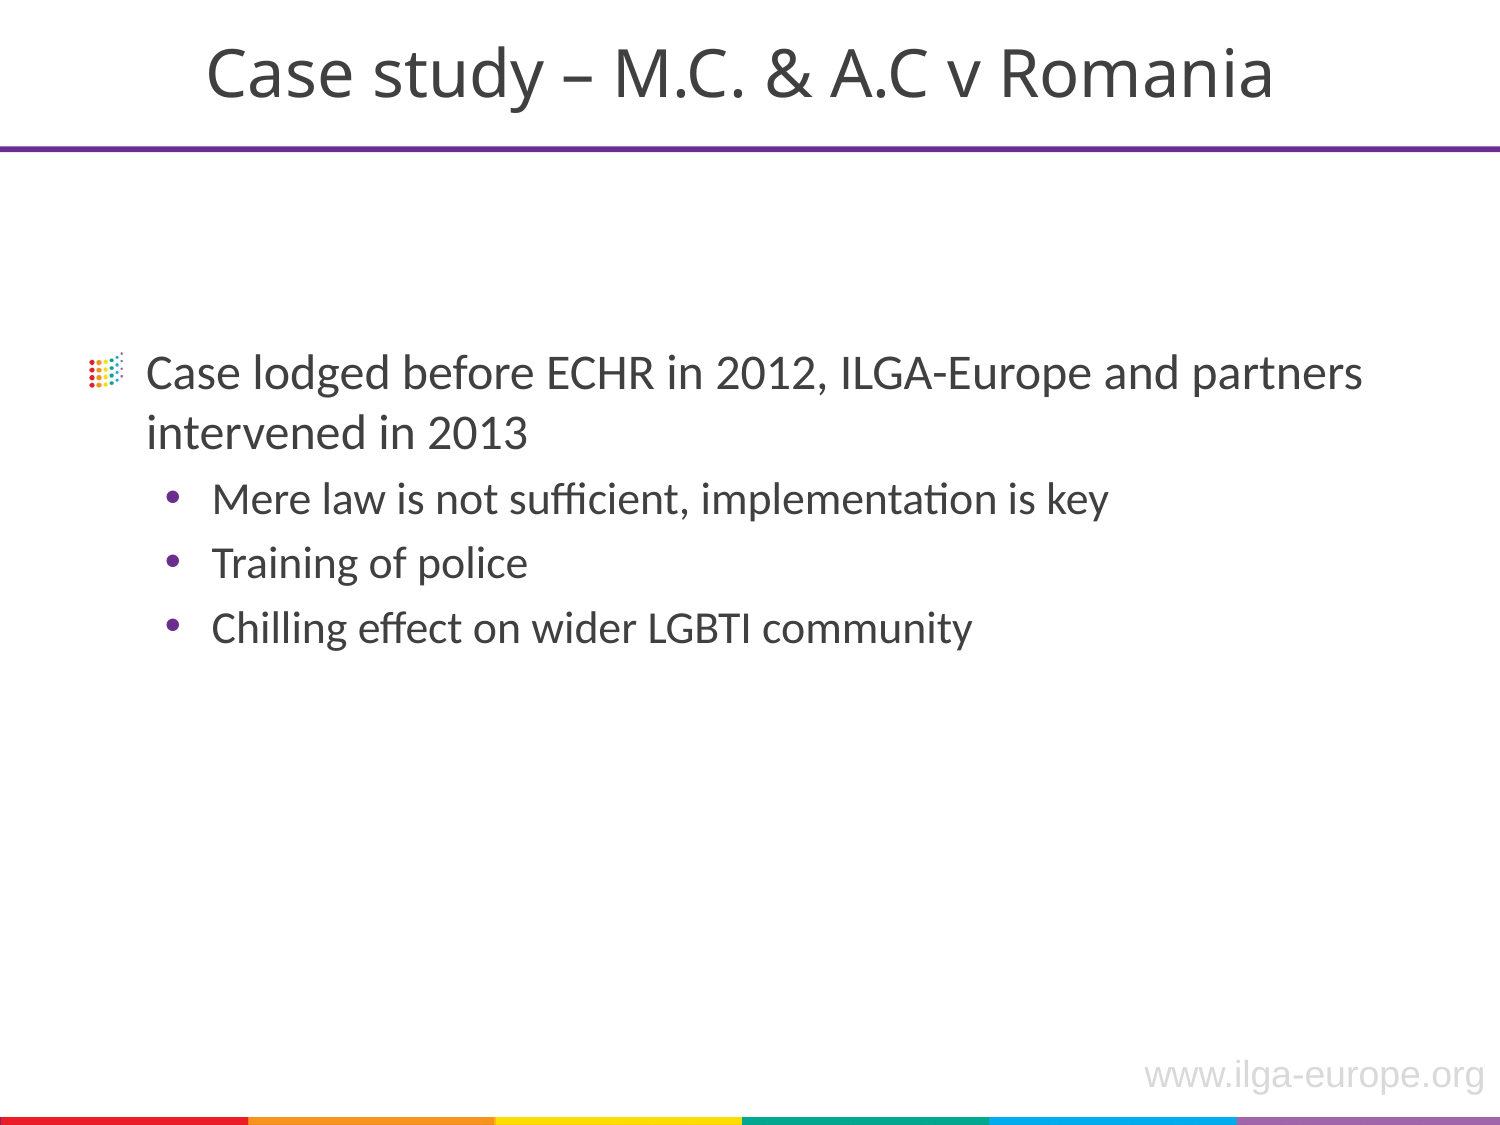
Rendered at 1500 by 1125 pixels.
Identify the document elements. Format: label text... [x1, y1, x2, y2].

list Case lodged before ECHR in 2012, ILGA-Europe and partners intervened in 2013 Mere law is not sufficient, implementation is key Training of police Chilling effect on wider LGBTI community [75, 262, 1425, 1005]
picture [0, 1117, 988, 1125]
picture [89, 352, 123, 388]
title Case study – M.C. & A.C v Romania [23, 23, 1477, 131]
picture [1237, 1117, 1500, 1125]
